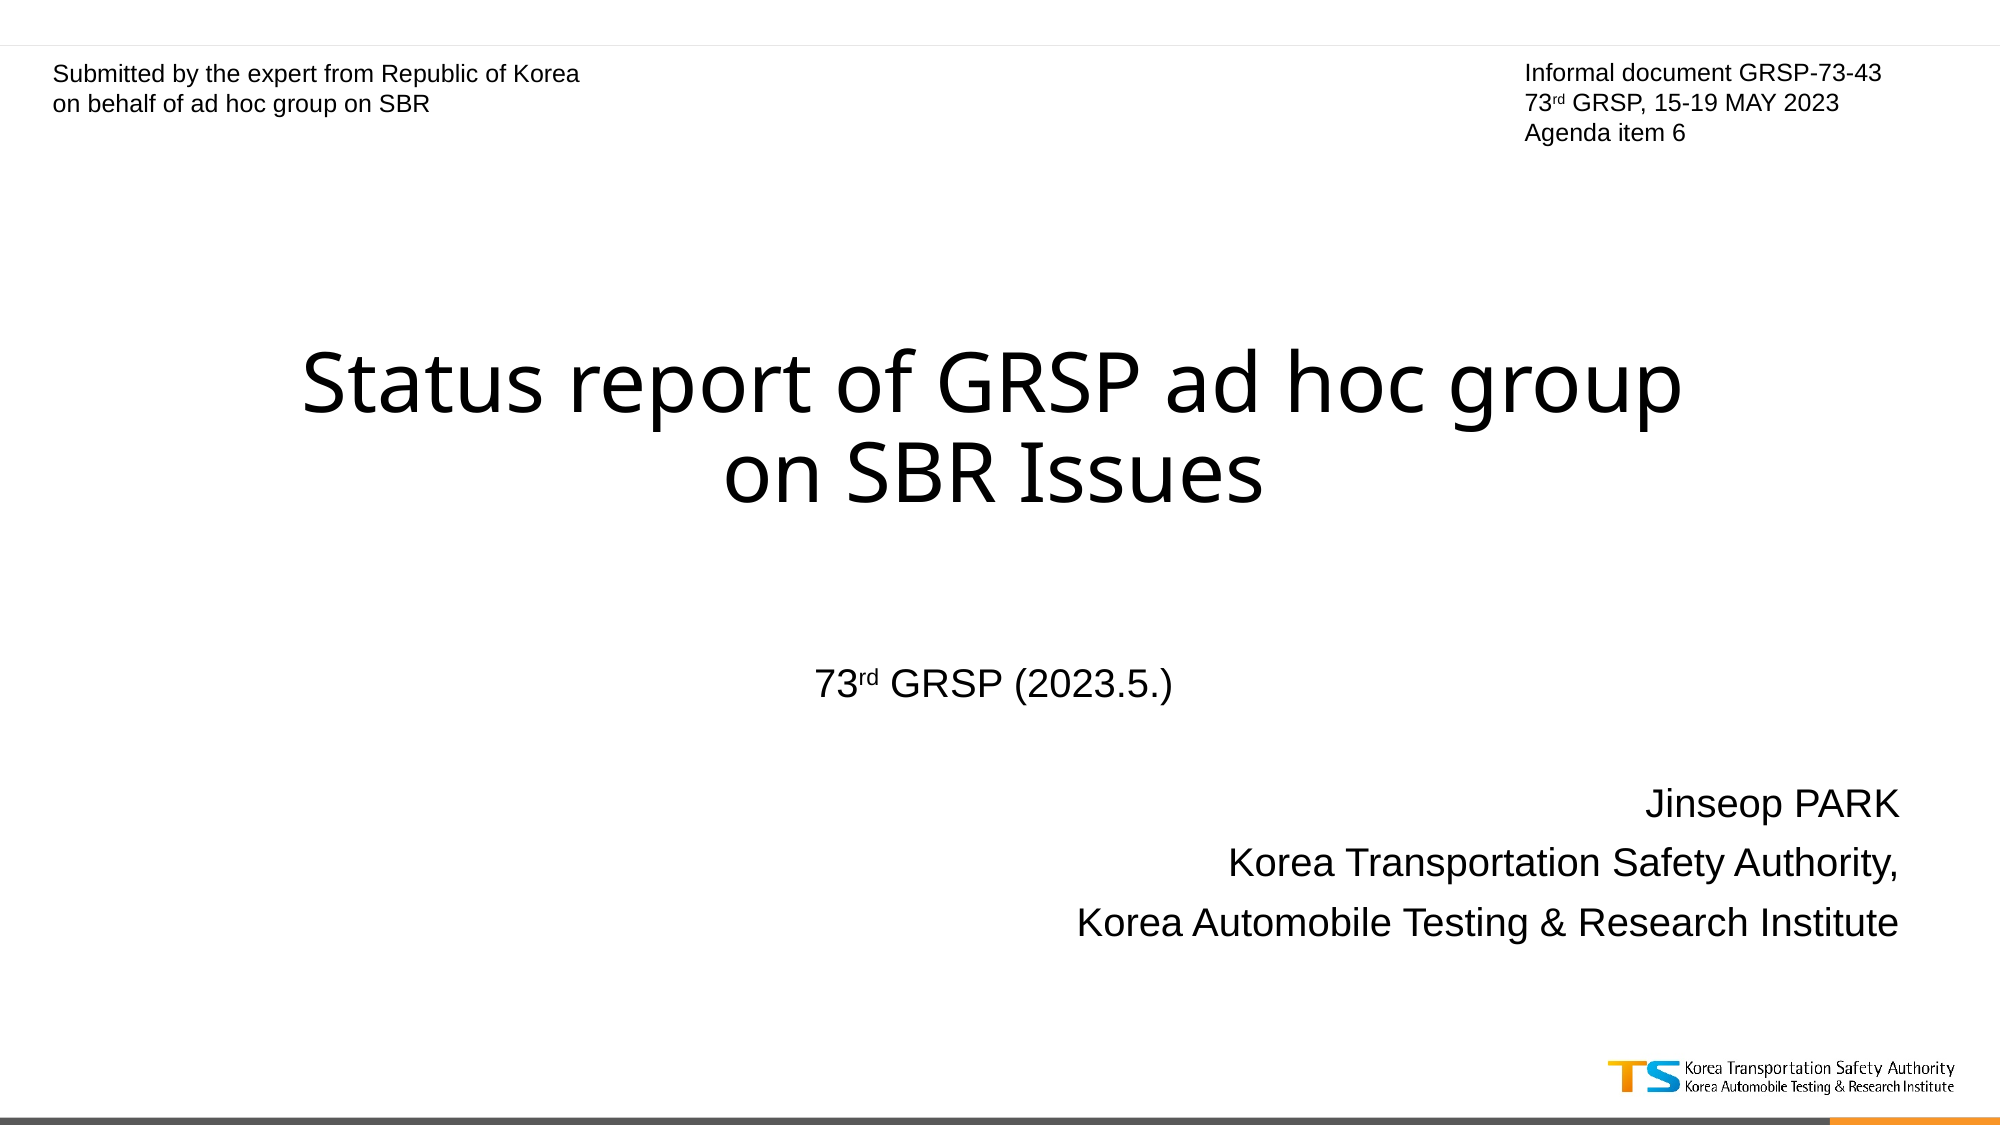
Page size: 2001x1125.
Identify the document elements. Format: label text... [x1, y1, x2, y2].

subtitle 73rd GRSP (2023.5.) Jinseop PARK Korea Transportation Safety Authority, Korea Automobile Testing & Research Institute [72, 590, 1916, 953]
text_box Informal document GRSP-73-43 73rd GRSP, 15-19 MAY 2023 Agenda item 6 [1509, 49, 1972, 154]
picture [1587, 1041, 1986, 1110]
title Status report of GRSP ad hoc group on SBR Issues [72, 136, 1916, 528]
text_box Submitted by the expert from Republic of Korea on behalf of ad hoc group on SBR [37, 50, 610, 125]
